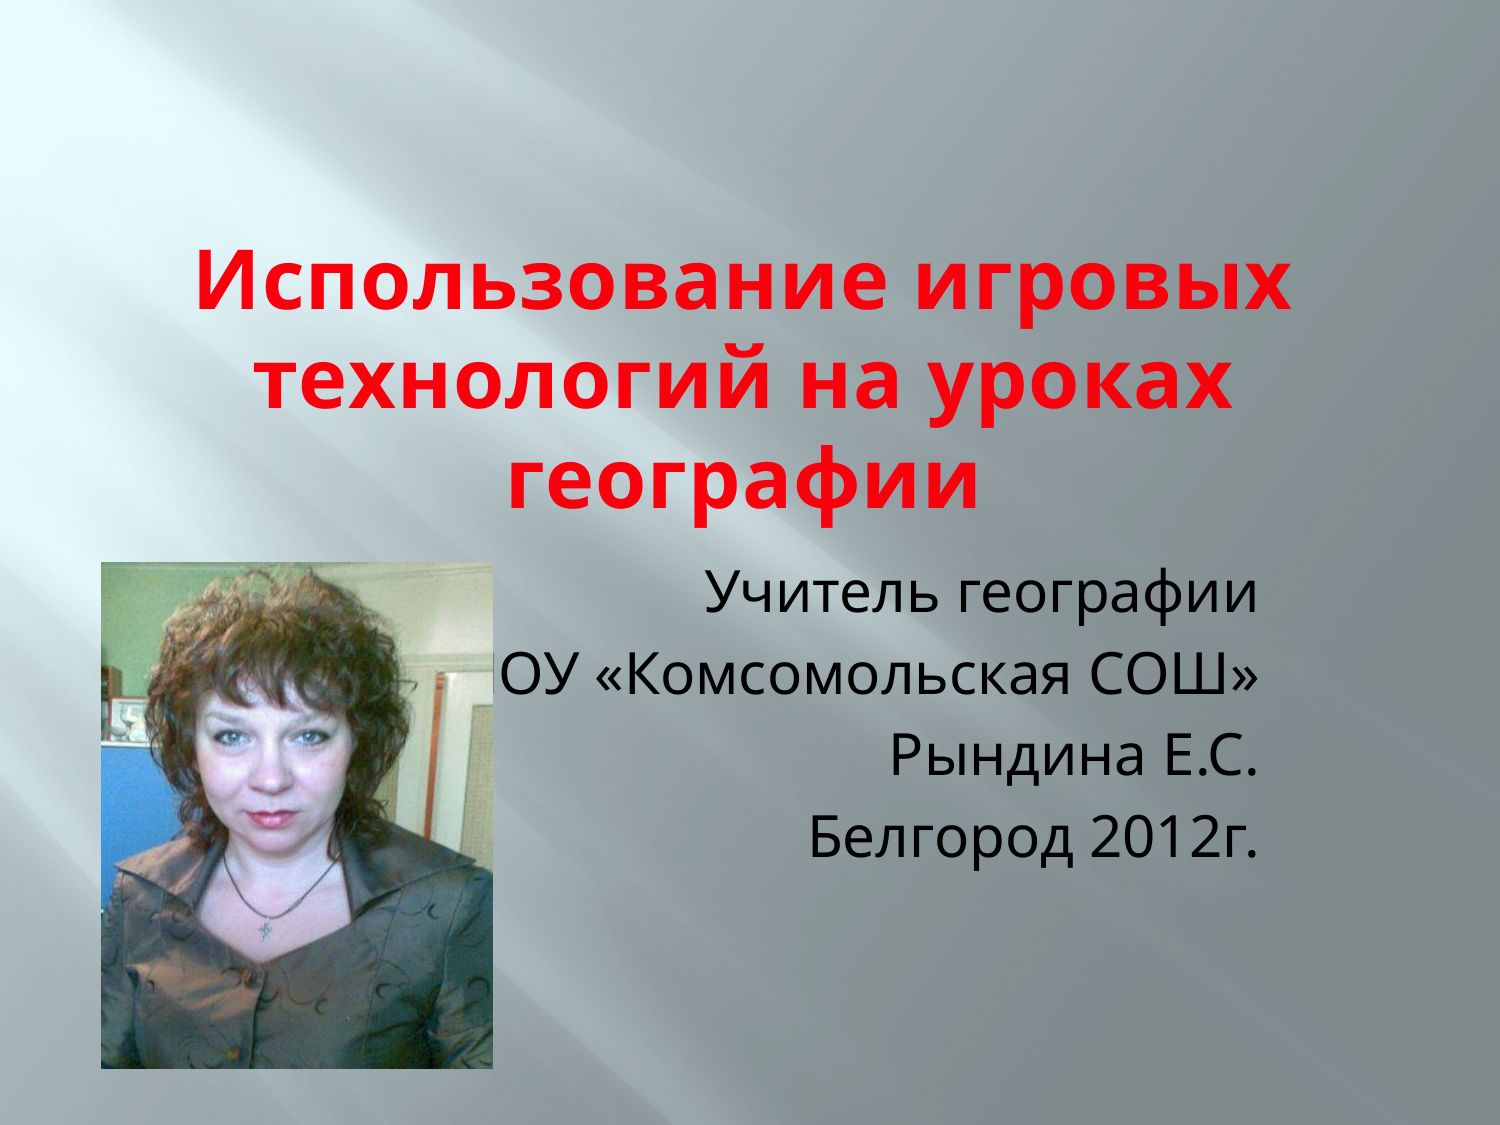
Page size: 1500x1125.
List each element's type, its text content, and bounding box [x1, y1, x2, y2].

title Использование игровых технологий на уроках географии [69, 224, 1420, 525]
subtitle Учитель географии МОУ «Комсомольская СОШ» Рындина Е.С. Белгород 2012г. [224, 546, 1276, 835]
picture [101, 562, 493, 1069]
